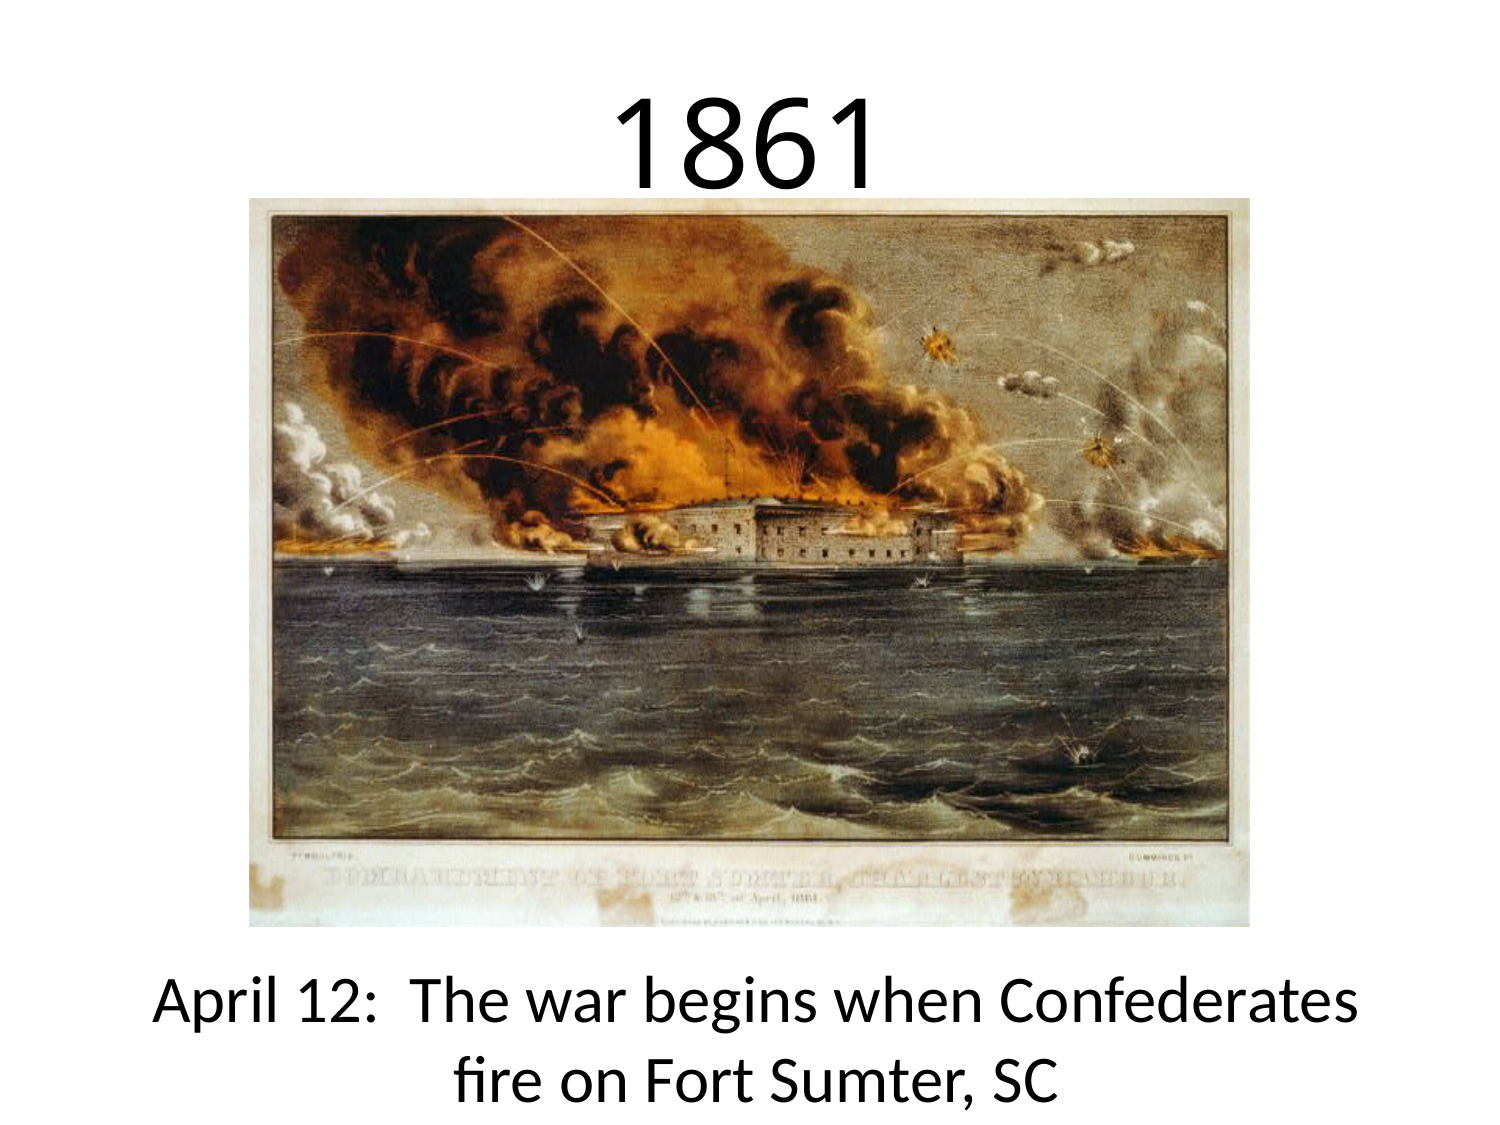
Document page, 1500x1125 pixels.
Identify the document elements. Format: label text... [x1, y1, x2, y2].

picture [249, 198, 1251, 927]
text_box April 12: The war begins when Confederates fire on Fort Sumter, SC [87, 948, 1425, 1123]
title 1861 [75, 45, 1425, 233]
